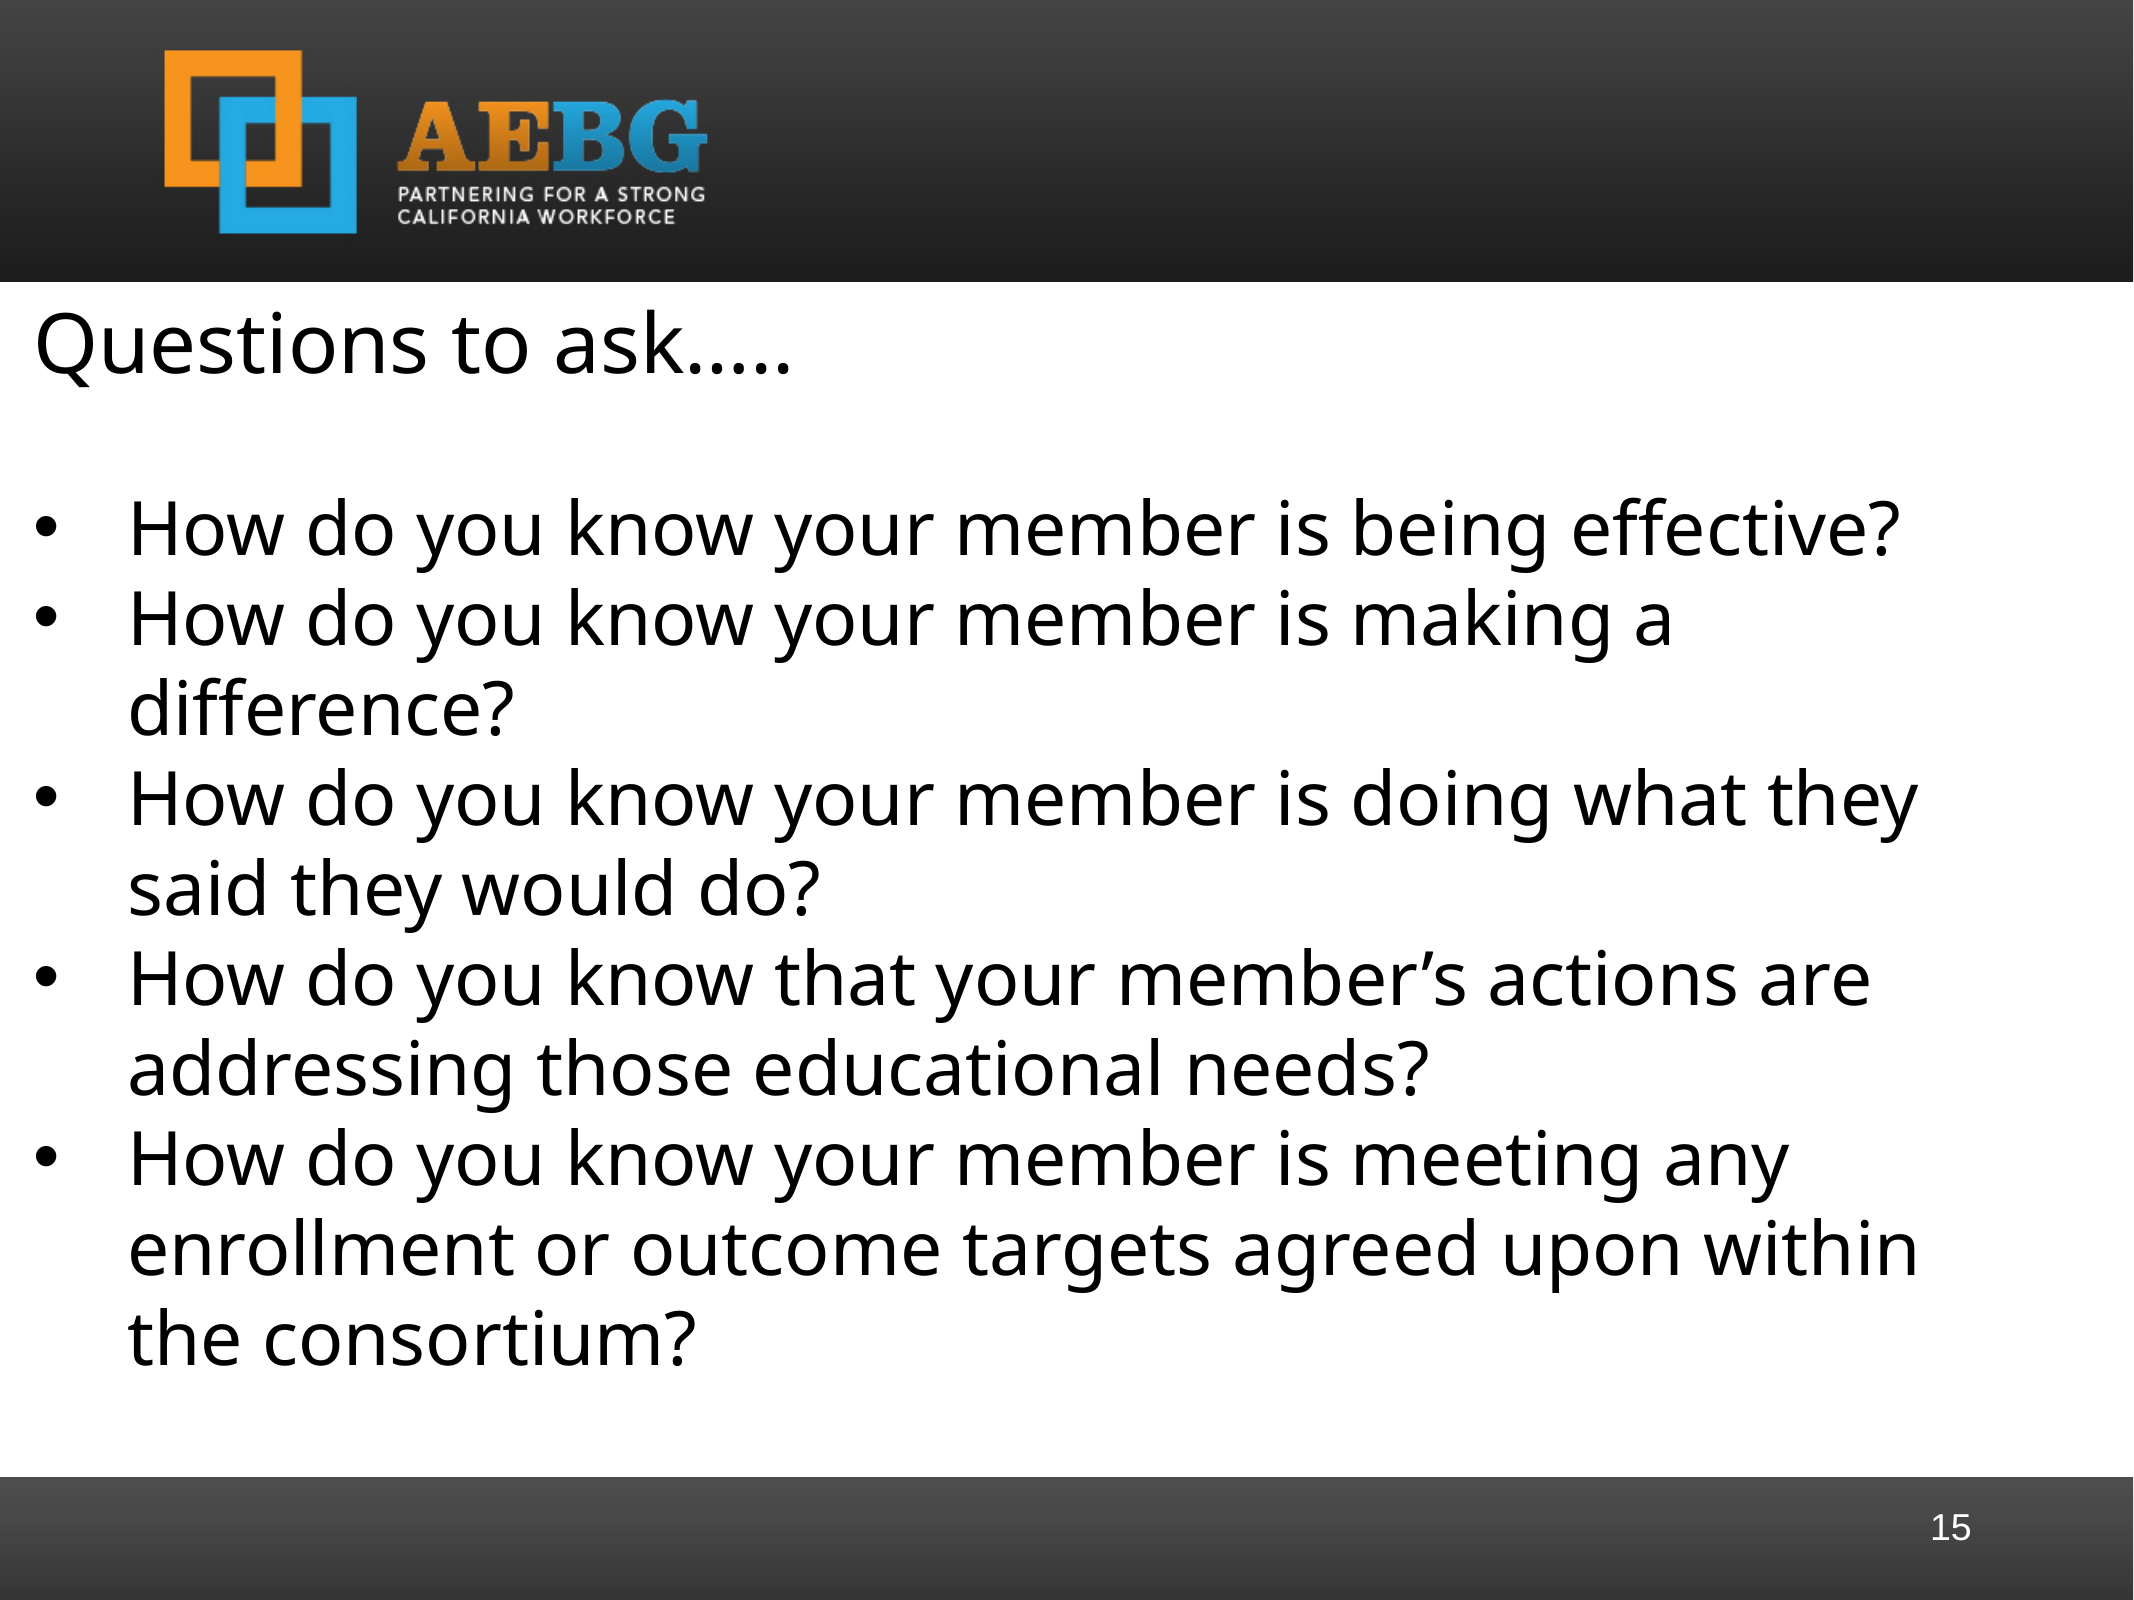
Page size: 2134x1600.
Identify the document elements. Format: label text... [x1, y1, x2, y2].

picture [0, 0, 2134, 282]
slide_number 15 [1506, 1483, 1987, 1569]
picture [0, 1477, 2134, 1600]
list Questions to ask….. How do you know your member is being effective? How do you know your member is making a difference? How do you know your member is doing what they said they would do? How do you know that your member’s actions are addressing those educational needs? How do you know your member is meeting any enrollment or outcome targets agreed upon within the consortium? [18, 282, 2055, 1483]
